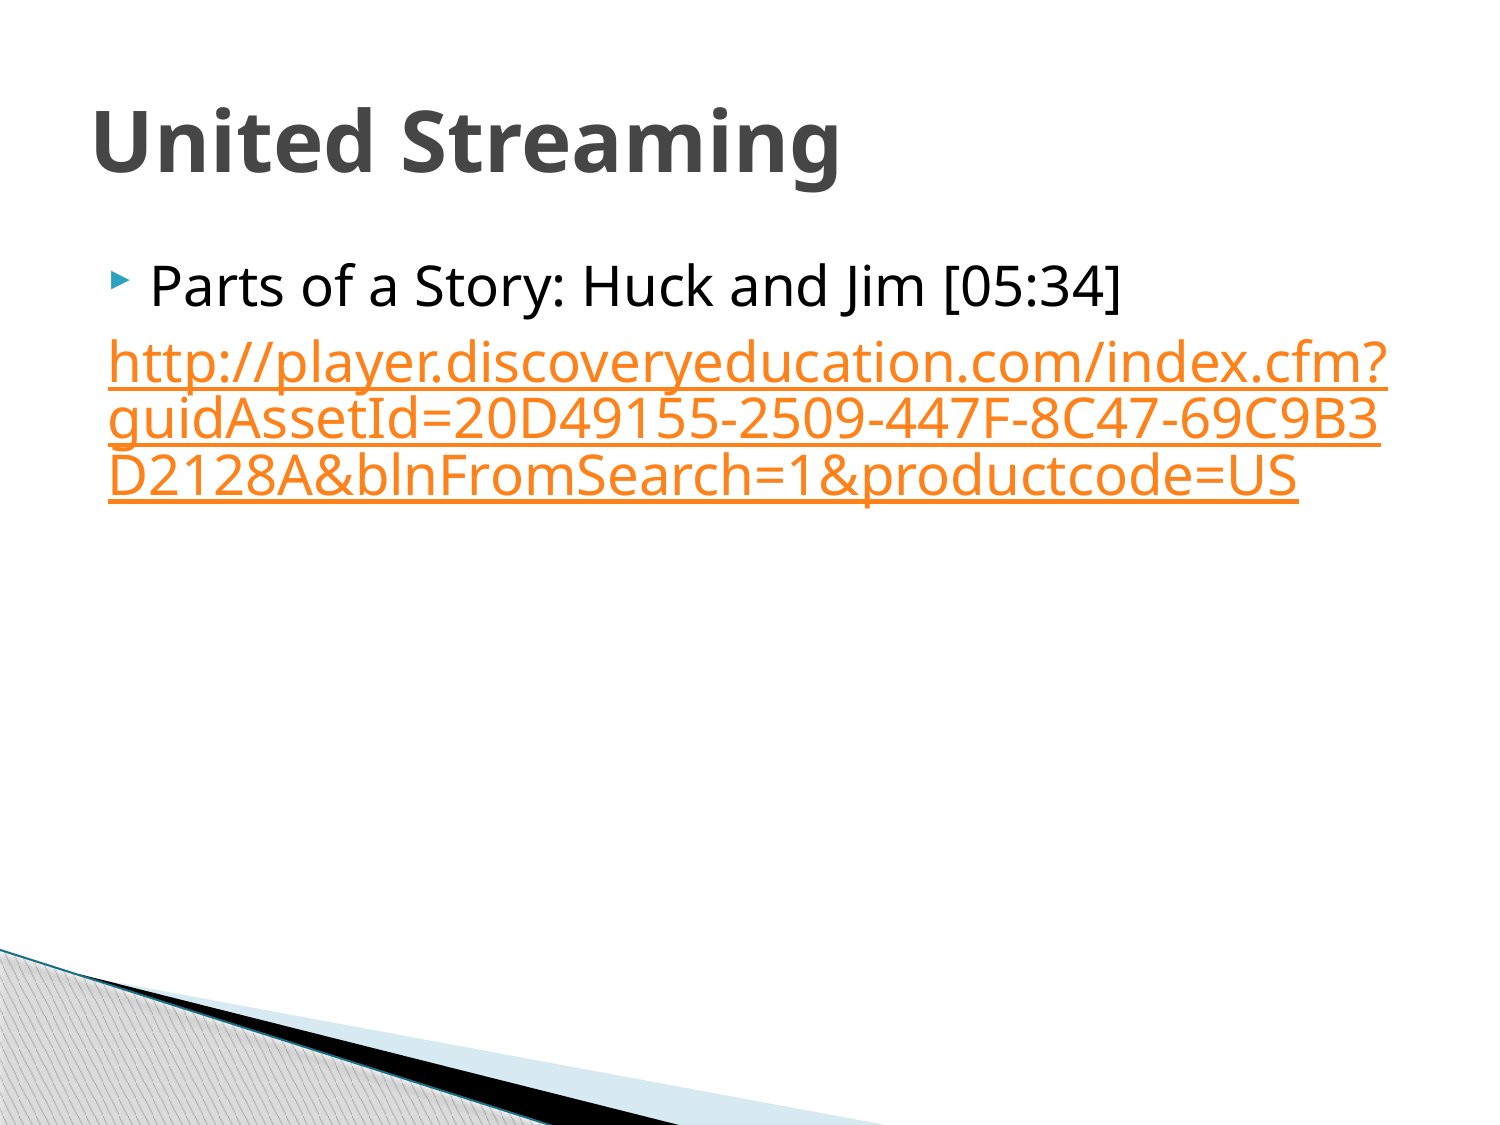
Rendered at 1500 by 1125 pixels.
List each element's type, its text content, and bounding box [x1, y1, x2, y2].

list Parts of a Story: Huck and Jim [05:34] http://player.discoveryeducation.com/index.cfm?guidAssetId=20D49155-2509-447F-8C47-69C9B3D2128A&blnFromSearch=1&productcode=US [74, 242, 1426, 986]
title United Streaming [75, 45, 1425, 233]
